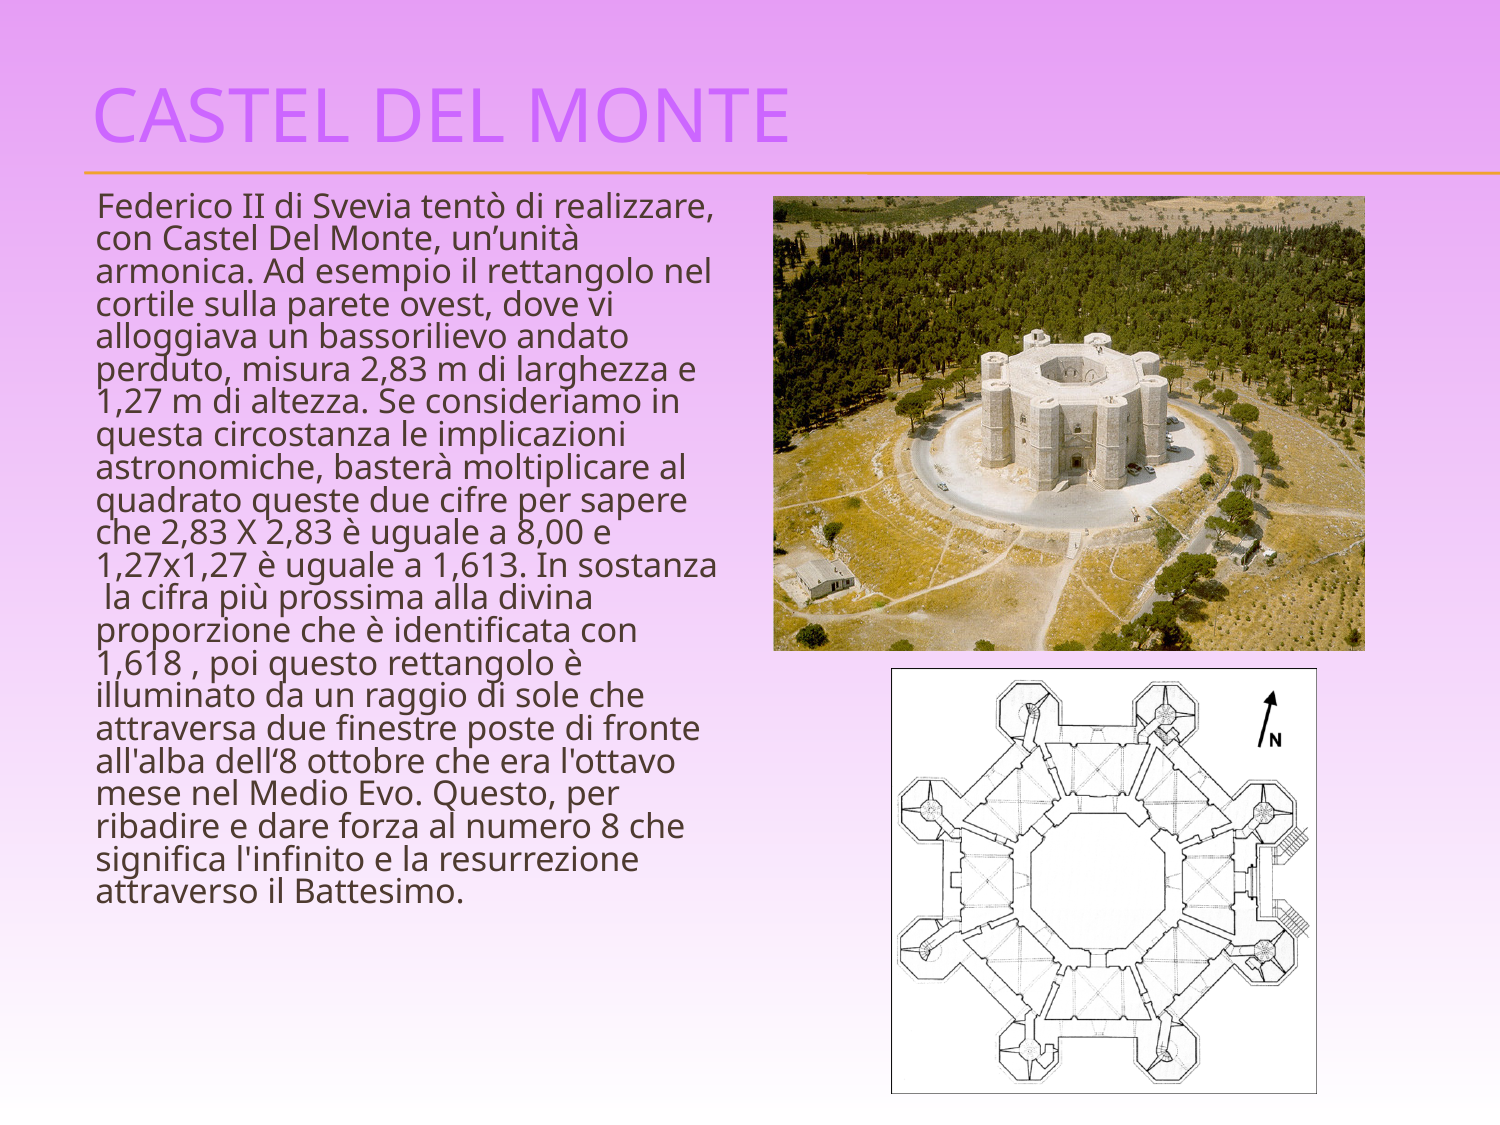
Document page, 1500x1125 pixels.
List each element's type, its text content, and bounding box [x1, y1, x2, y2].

picture [773, 196, 1365, 651]
list Federico II di Svevia tentò di realizzare, con Castel Del Monte, un’unità armonica. Ad esempio il rettangolo nel cortile sulla parete ovest, dove vi alloggiava un bassorilievo andato perduto, misura 2,83 m di larghezza e 1,27 m di altezza. Se consideriamo in questa circostanza le implicazioni astronomiche, basterà moltiplicare al quadrato queste due cifre per sapere che 2,83 X 2,83 è uguale a 8,00 e 1,27x1,27 è uguale a 1,613. In sostanza la cifra più prossima alla divina proporzione che è identificata con 1,618 , poi questo rettangolo è illuminato da un raggio di sole che attraversa due finestre poste di fronte all'alba dell‘8 ottobre che era l'ottavo mese nel Medio Evo. Questo, per ribadire e dare forza al numero 8 che significa l'infinito e la resurrezione attraverso il Battesimo. [29, 184, 739, 927]
title Castel del Monte [76, 19, 1427, 207]
picture [891, 668, 1318, 1095]
